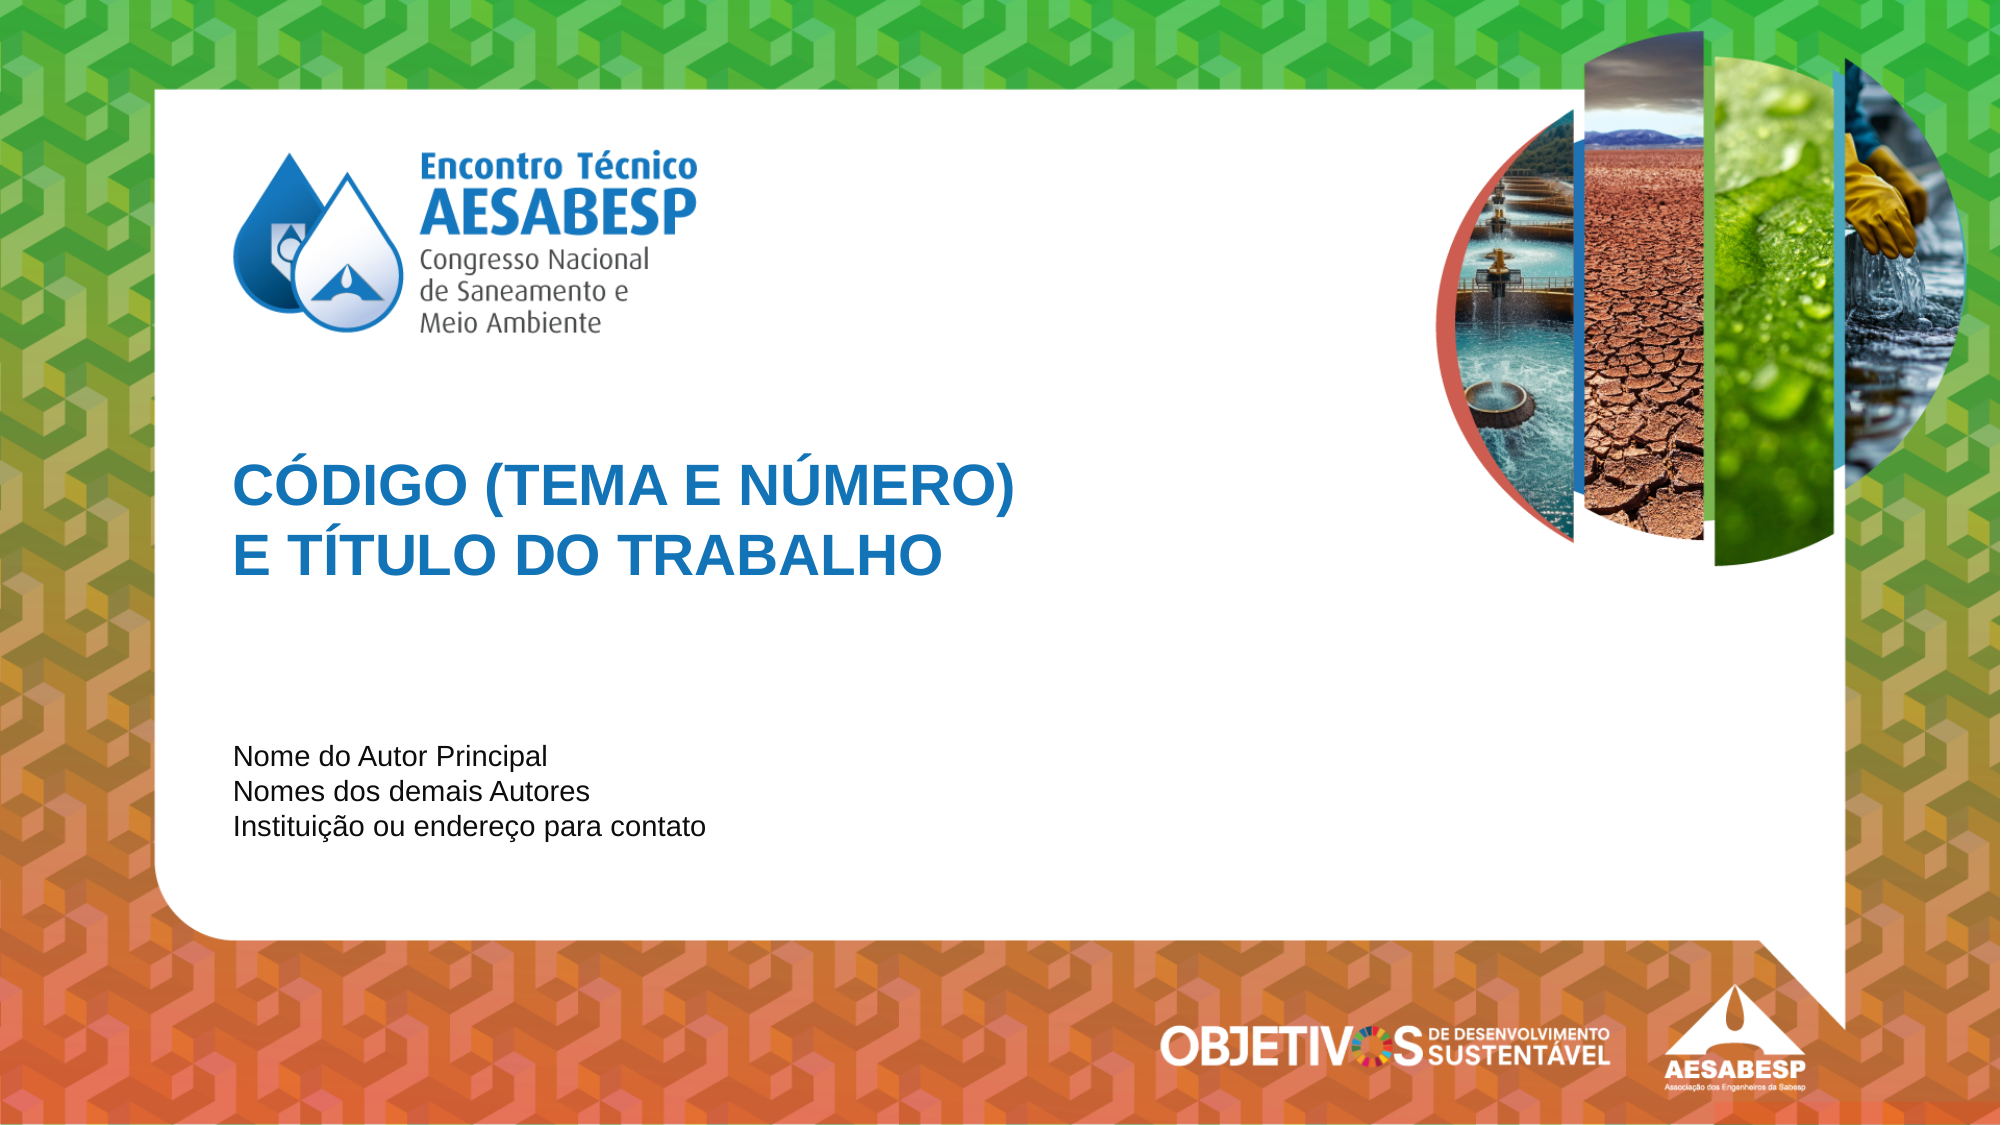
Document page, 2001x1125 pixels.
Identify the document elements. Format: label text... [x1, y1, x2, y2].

text_box CÓDIGO (TEMA E NÚMERO) E TÍTULO DO TRABALHO [203, 440, 1480, 595]
picture [0, 0, 2000, 1125]
text_box Nome do Autor Principal Nomes dos demais Autores Instituição ou endereço para contato [217, 719, 1182, 862]
